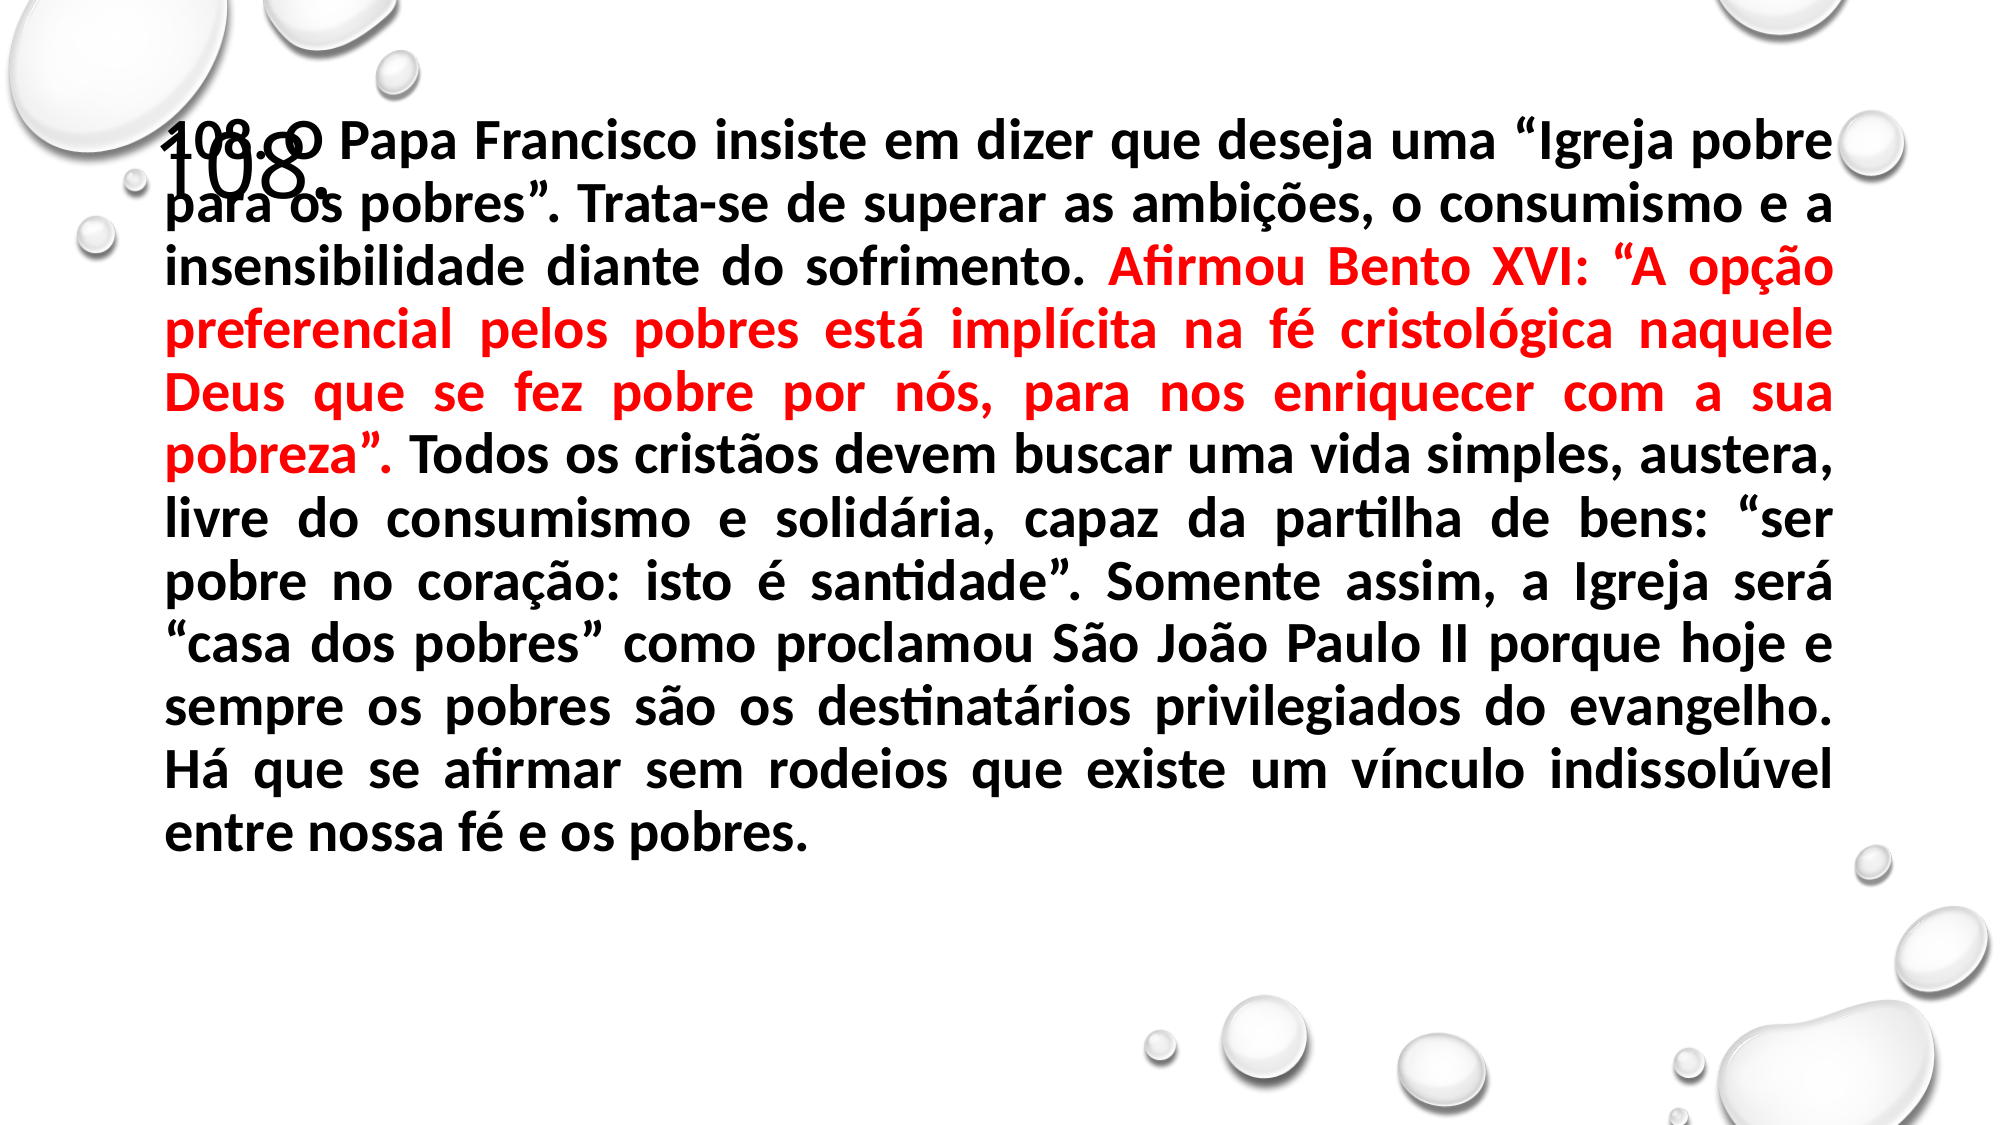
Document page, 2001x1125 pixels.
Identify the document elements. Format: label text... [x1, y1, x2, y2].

title 108. [137, 59, 1863, 278]
list 108. O Papa Francisco insiste em dizer que deseja uma “Igreja pobre para os pobres”. Trata-se de superar as ambições, o consumismo e a insensibilidade diante do sofrimento. Afirmou Bento XVI: “A opção preferencial pelos pobres está implícita na fé cristológica naquele Deus que se fez pobre por nós, para nos enriquecer com a sua pobreza”. Todos os cristãos devem buscar uma vida simples, austera, livre do consumismo e solidária, capaz da partilha de bens: “ser pobre no coração: isto é santidade”. Somente assim, a Igreja será “casa dos pobres” como proclamou São João Paulo II porque hoje e sempre os pobres são os destinatários privilegiados do evangelho. Há que se afirmar sem rodeios que existe um vínculo indissolúvel entre nossa fé e os pobres. [149, 101, 1850, 950]
picture [0, 0, 2000, 1125]
